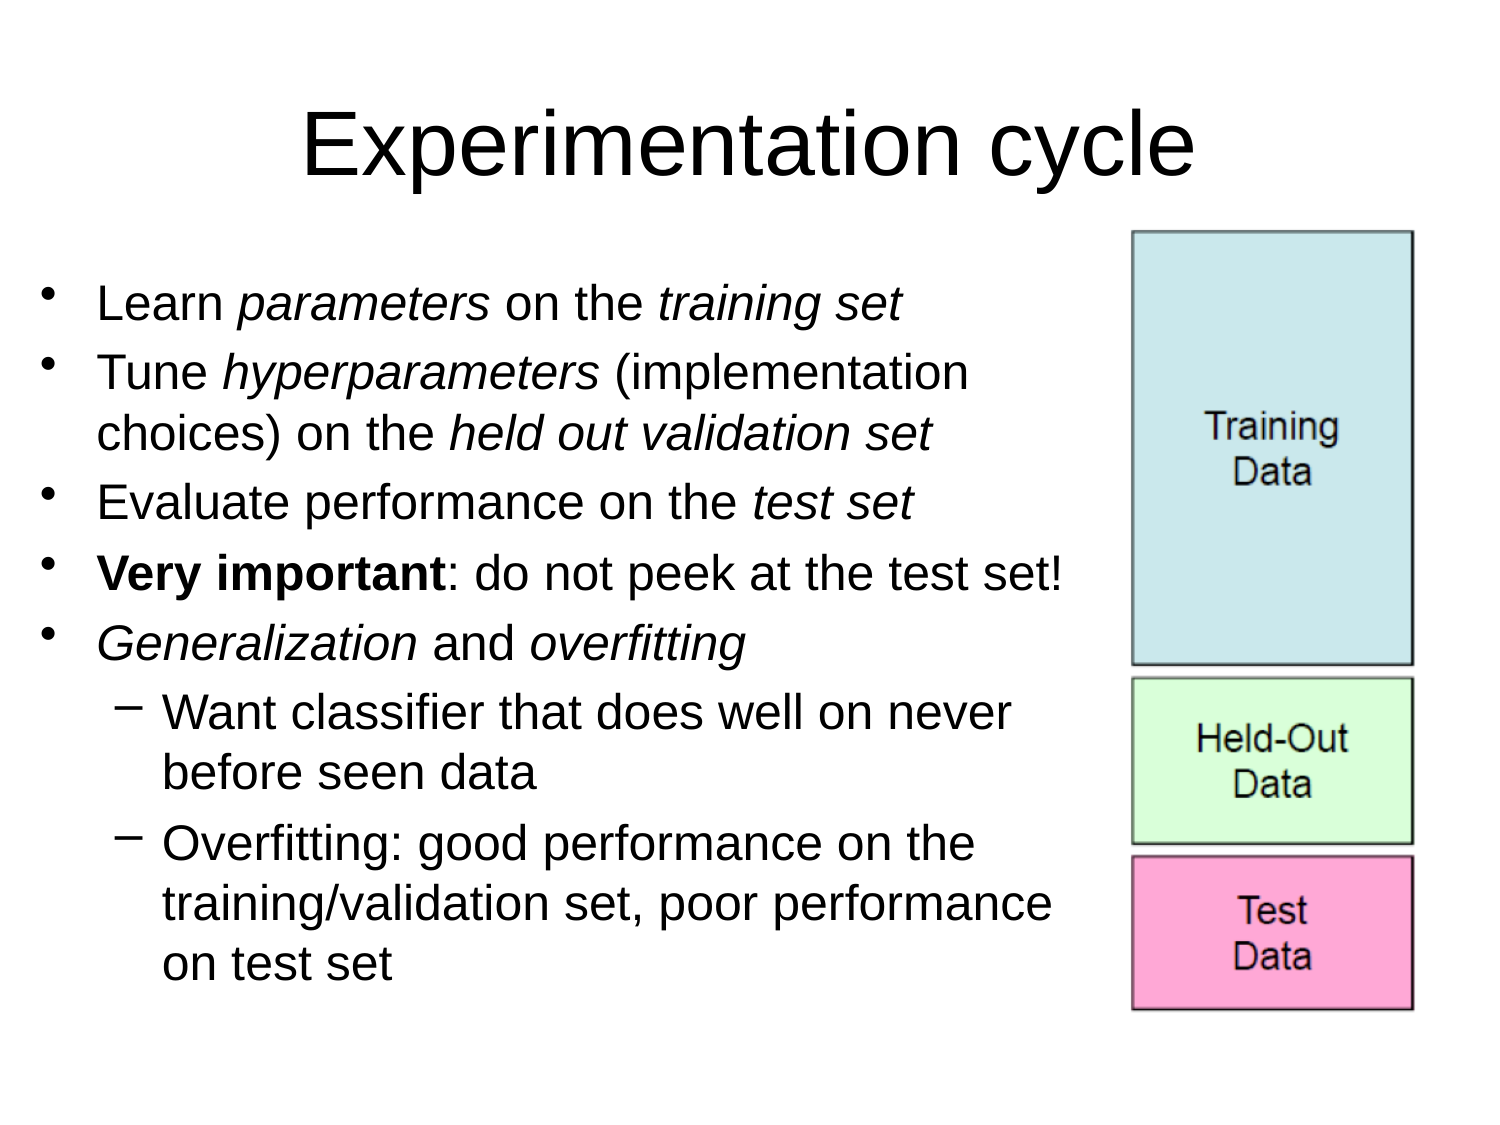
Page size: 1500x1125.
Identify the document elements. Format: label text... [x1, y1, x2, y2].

picture [1124, 224, 1423, 1019]
list Learn parameters on the training set Tune hyperparameters (implementation choices) on the held out validation set Evaluate performance on the test set Very important: do not peek at the test set! Generalization and overfitting Want classifier that does well on never before seen data Overfitting: good performance on the training/validation set, poor performance on test set [24, 262, 1113, 1006]
title Experimentation cycle [74, 44, 1426, 233]
